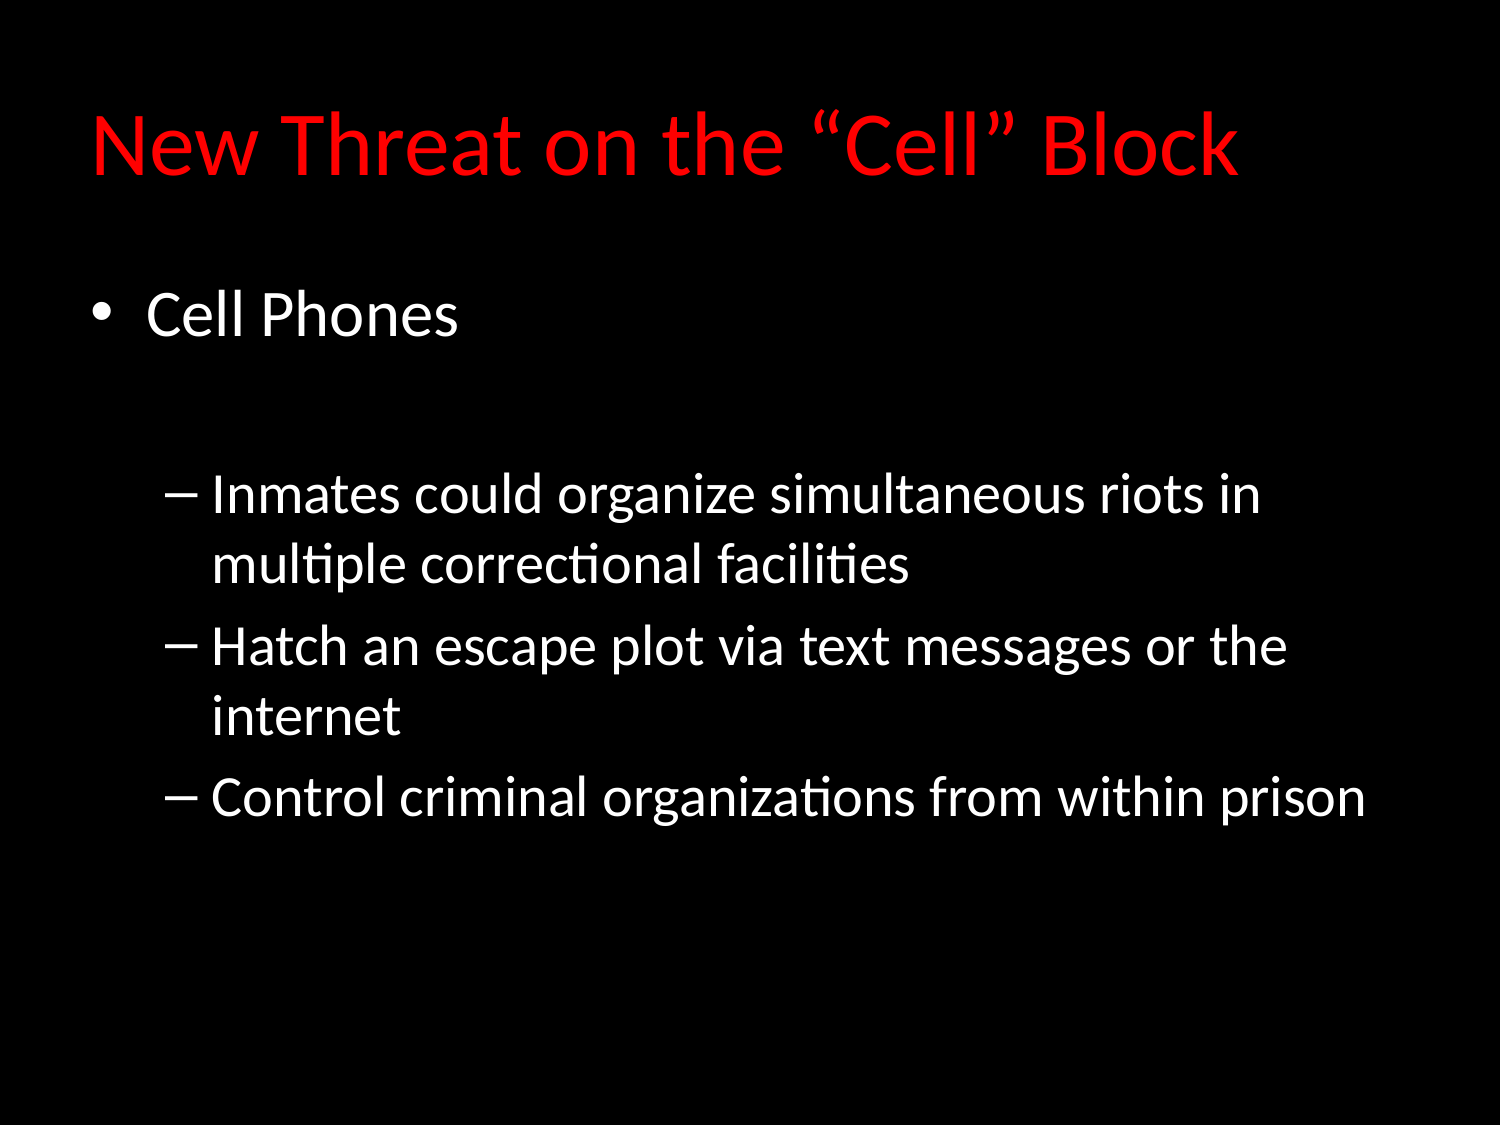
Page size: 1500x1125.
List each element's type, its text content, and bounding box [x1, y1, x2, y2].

list Cell Phones Inmates could organize simultaneous riots in multiple correctional facilities Hatch an escape plot via text messages or the internet Control criminal organizations from within prison [74, 262, 1426, 1006]
title New Threat on the “Cell” Block [74, 44, 1426, 233]
